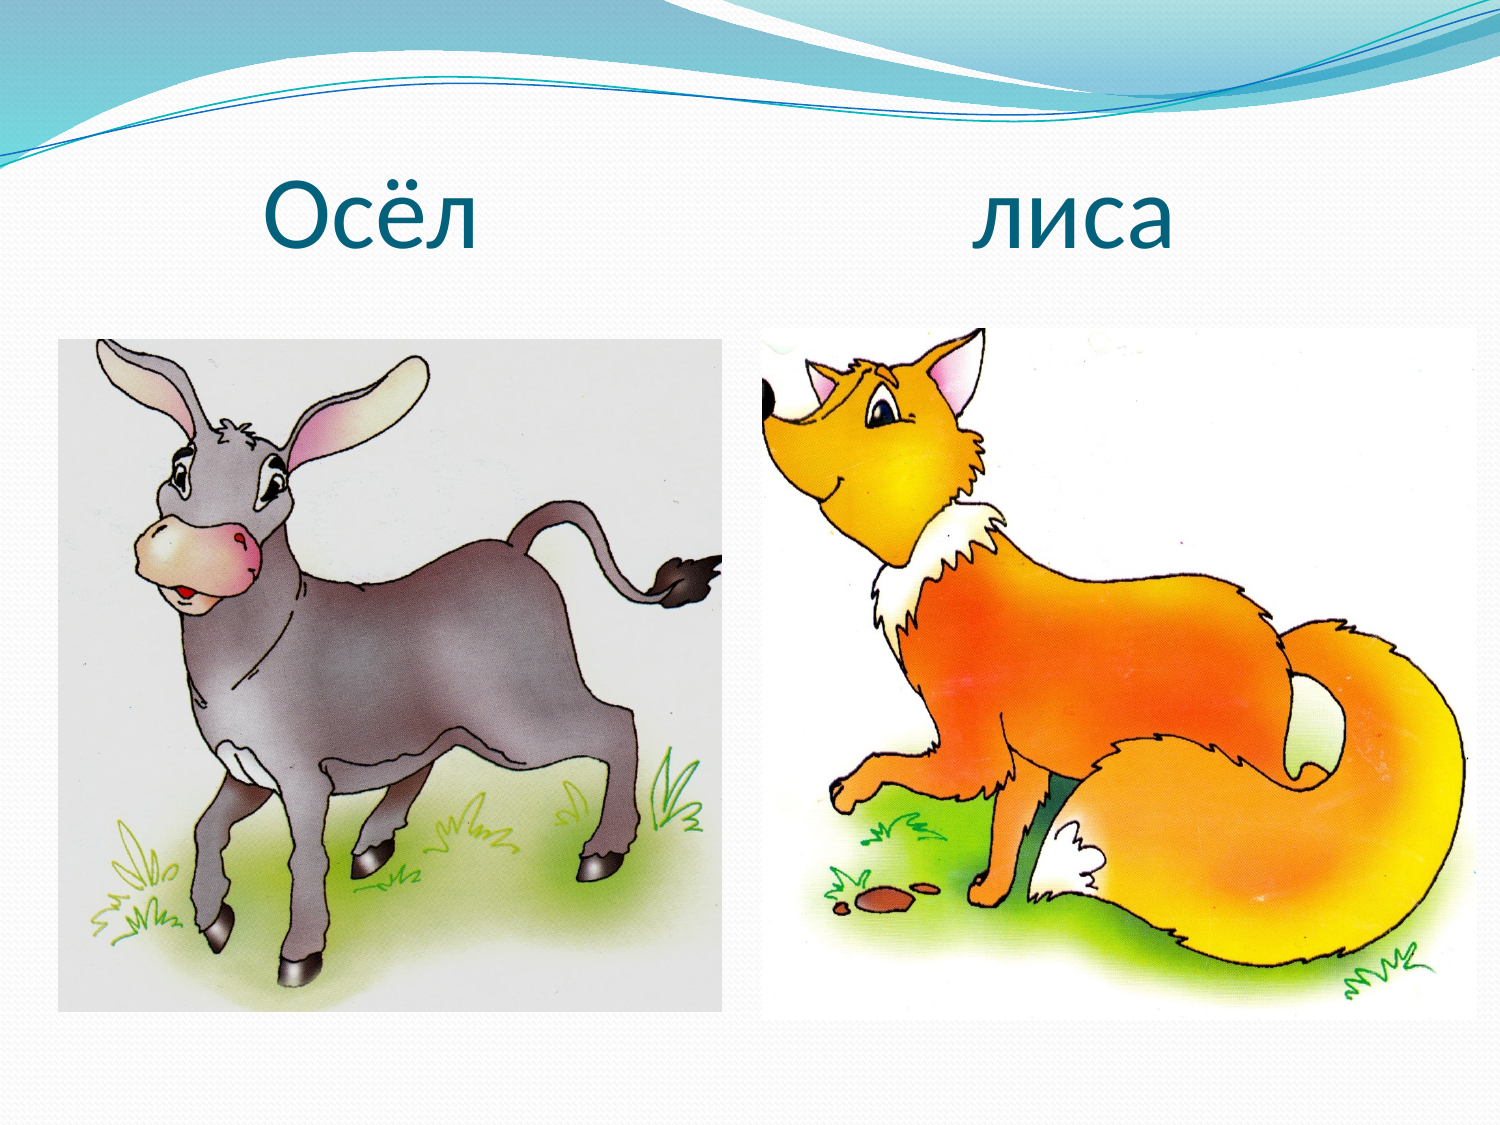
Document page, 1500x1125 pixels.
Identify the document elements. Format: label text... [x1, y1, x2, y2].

title Осёл лиса [75, 115, 1425, 270]
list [762, 327, 1477, 1020]
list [58, 339, 722, 1012]
